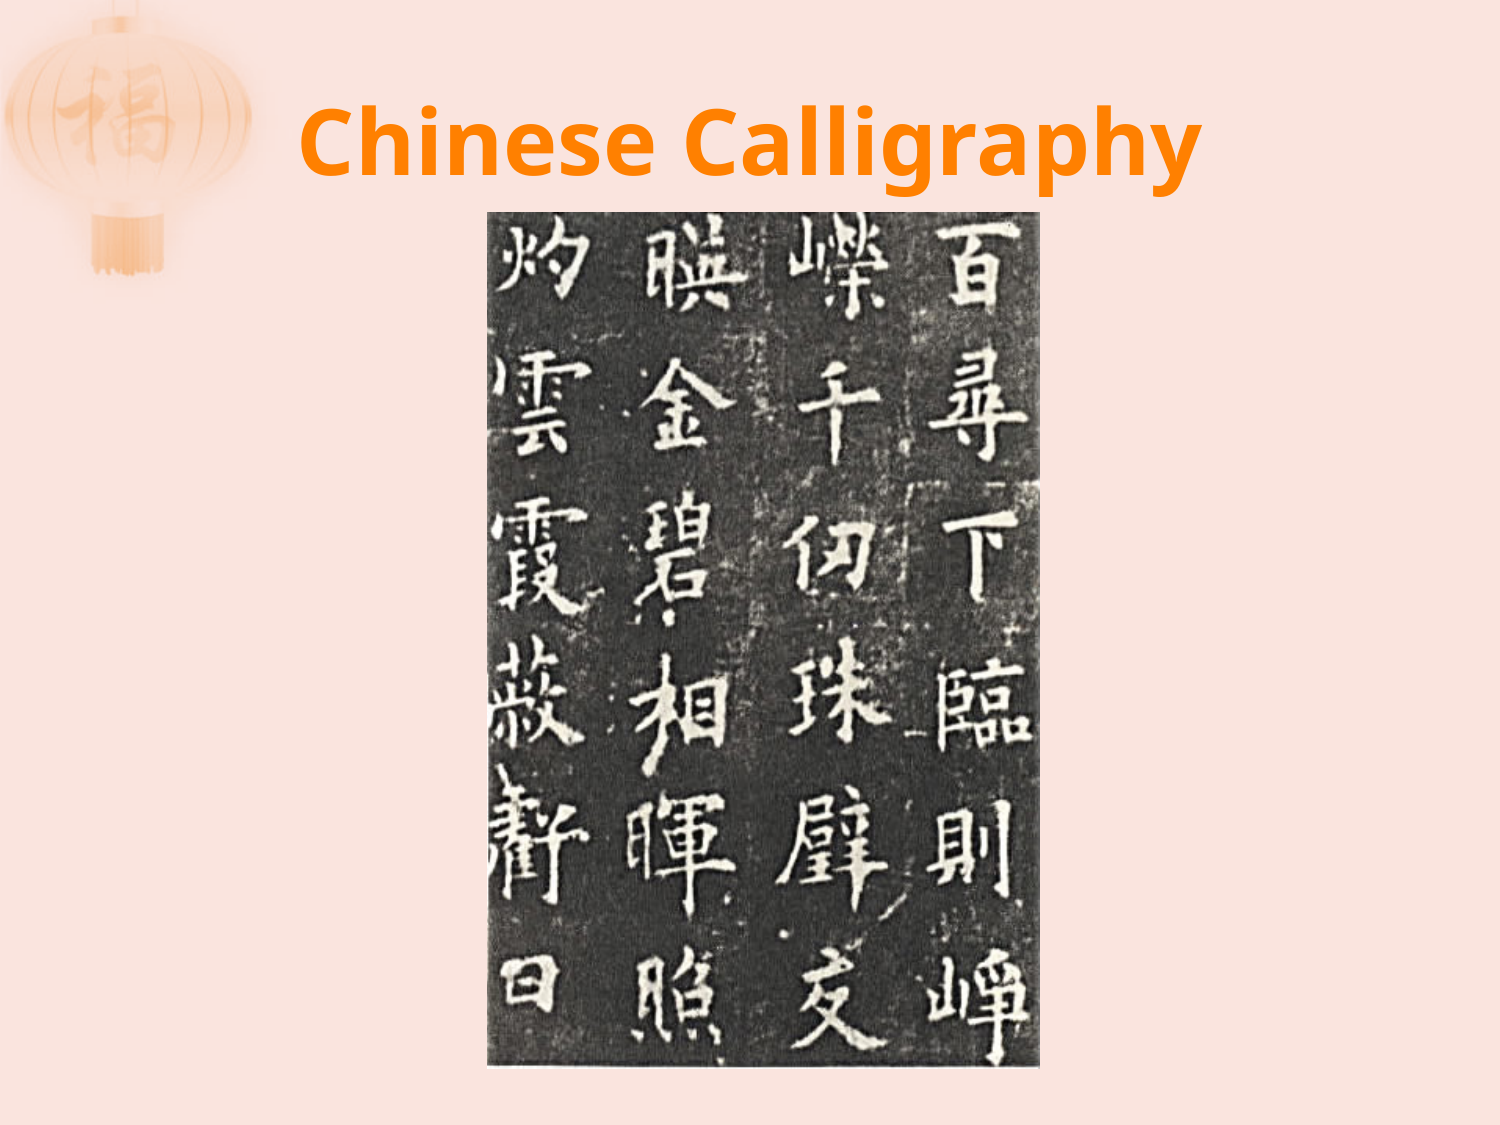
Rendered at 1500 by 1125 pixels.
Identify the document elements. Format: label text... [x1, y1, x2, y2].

title Chinese Calligraphy [75, 45, 1425, 233]
picture [486, 211, 1040, 1070]
